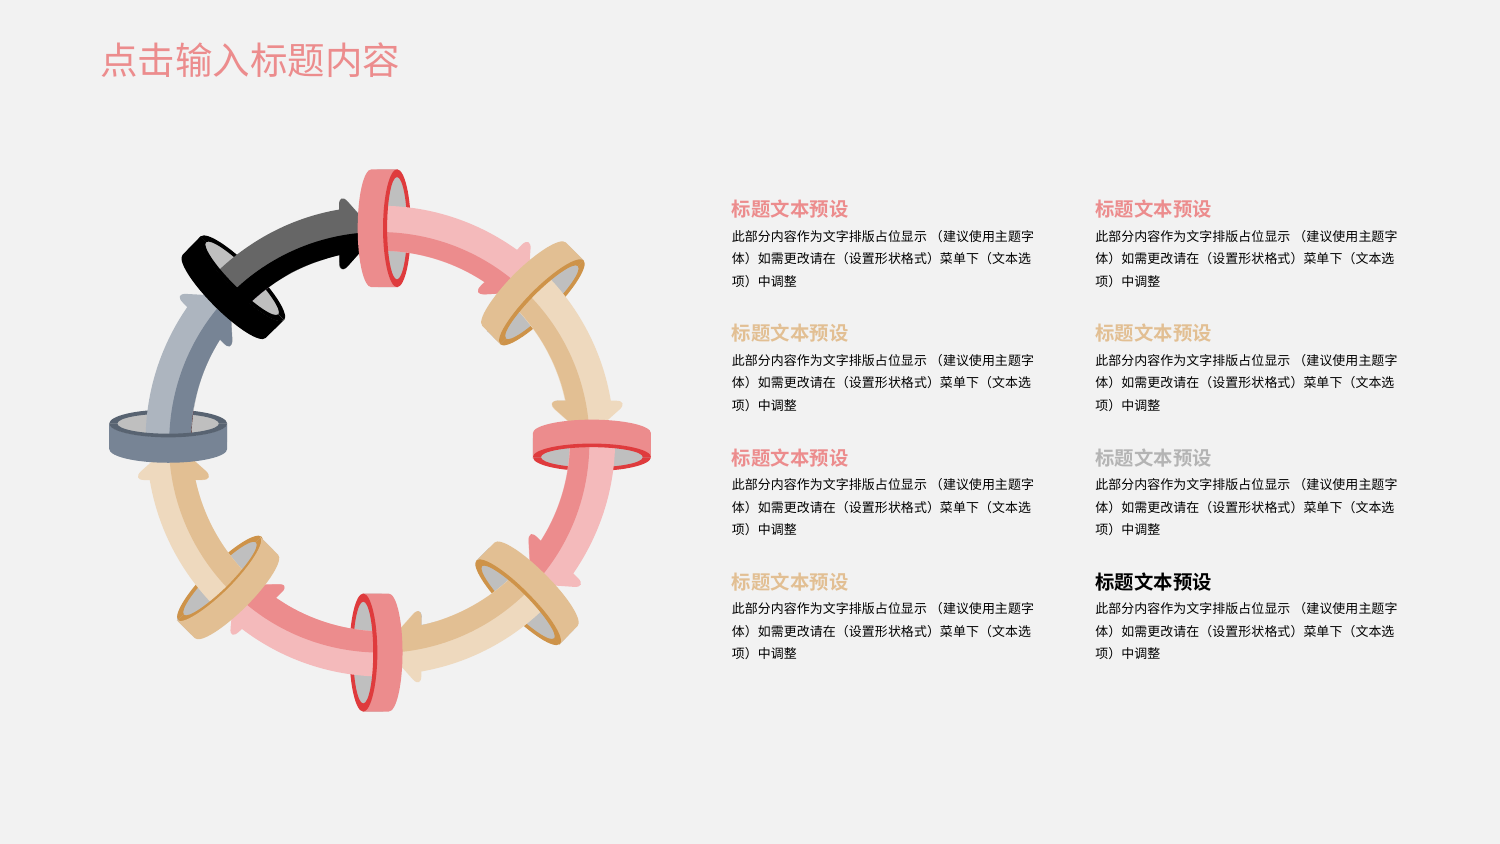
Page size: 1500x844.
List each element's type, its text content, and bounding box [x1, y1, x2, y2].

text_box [731, 193, 1039, 291]
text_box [1095, 566, 1402, 664]
text_box 点击输入标题内容 [100, 28, 450, 91]
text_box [1095, 193, 1402, 291]
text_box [731, 441, 1039, 539]
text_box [1095, 317, 1402, 415]
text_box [108, 169, 652, 712]
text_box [1095, 441, 1402, 539]
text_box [731, 317, 1039, 415]
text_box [731, 566, 1039, 664]
